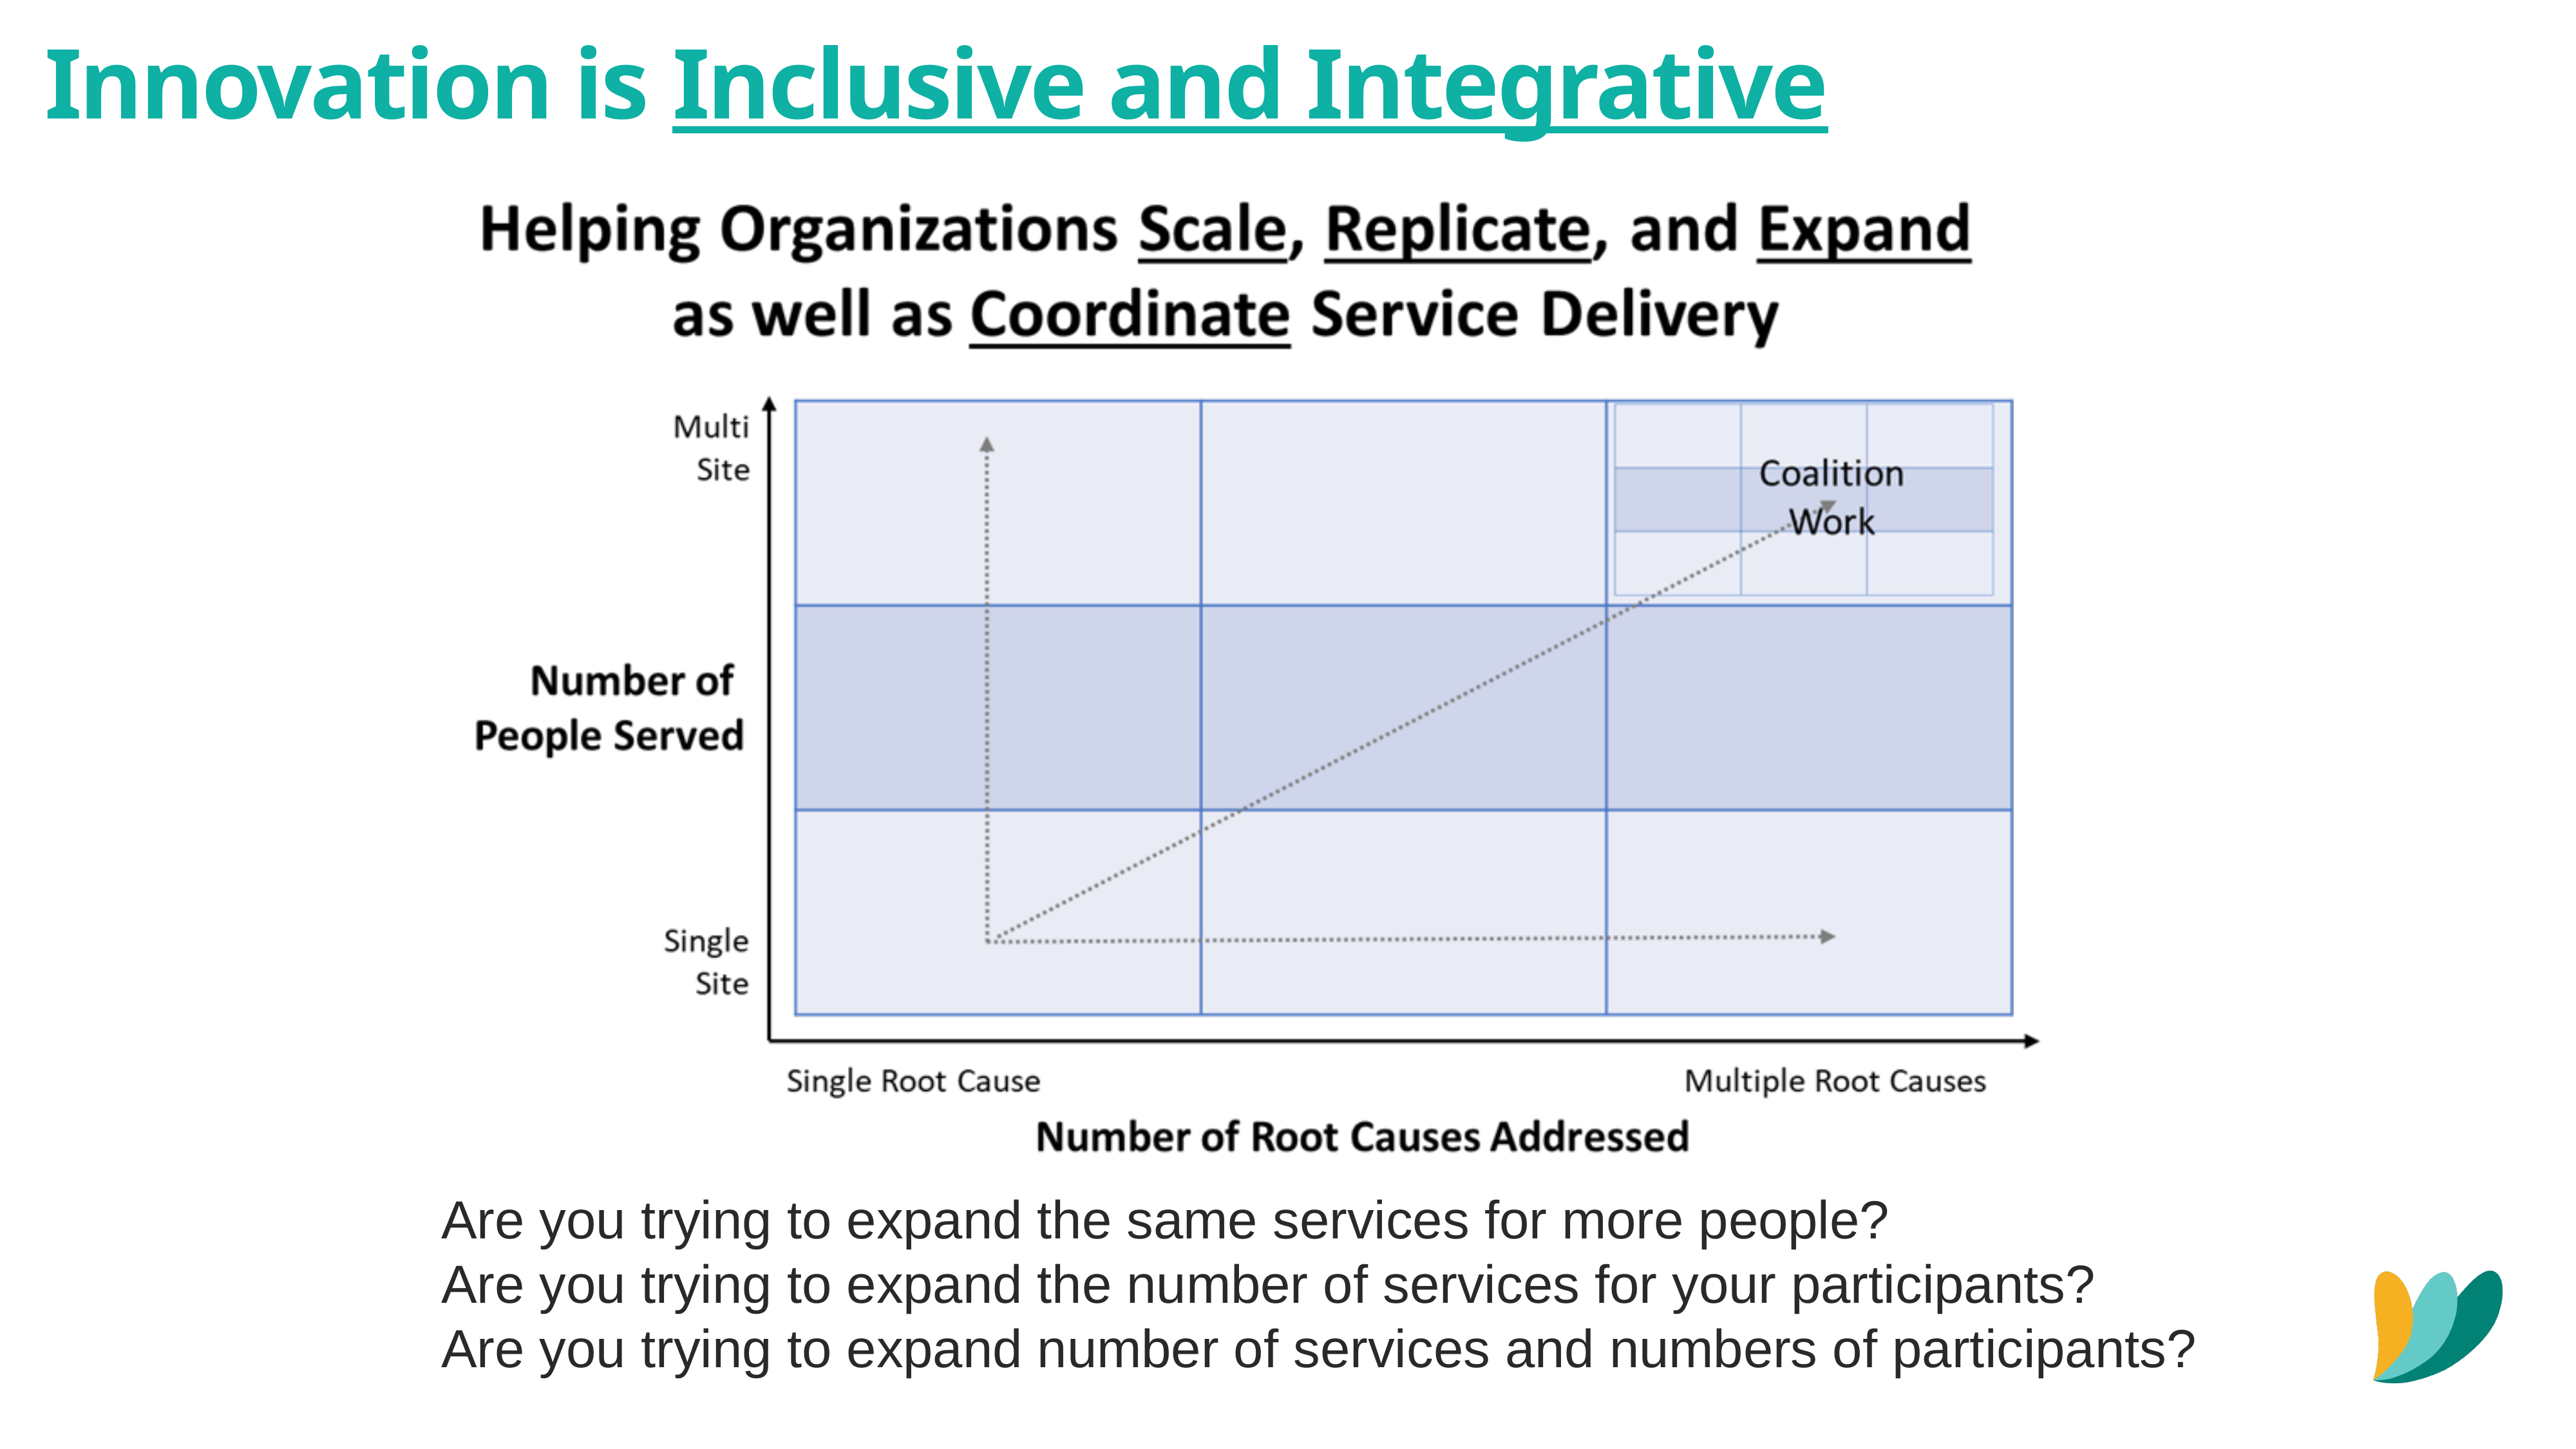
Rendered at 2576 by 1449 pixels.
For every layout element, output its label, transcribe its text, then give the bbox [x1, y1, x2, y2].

title Innovation is Inclusive and Integrative [39, 39, 1856, 319]
picture [2373, 1271, 2503, 1383]
picture [435, 163, 2056, 1193]
text_box Are you trying to expand the same services for more people? Are you trying to expand the number of services for your participants? Are you trying to expand number of services and numbers of participants? [436, 1179, 2396, 1423]
